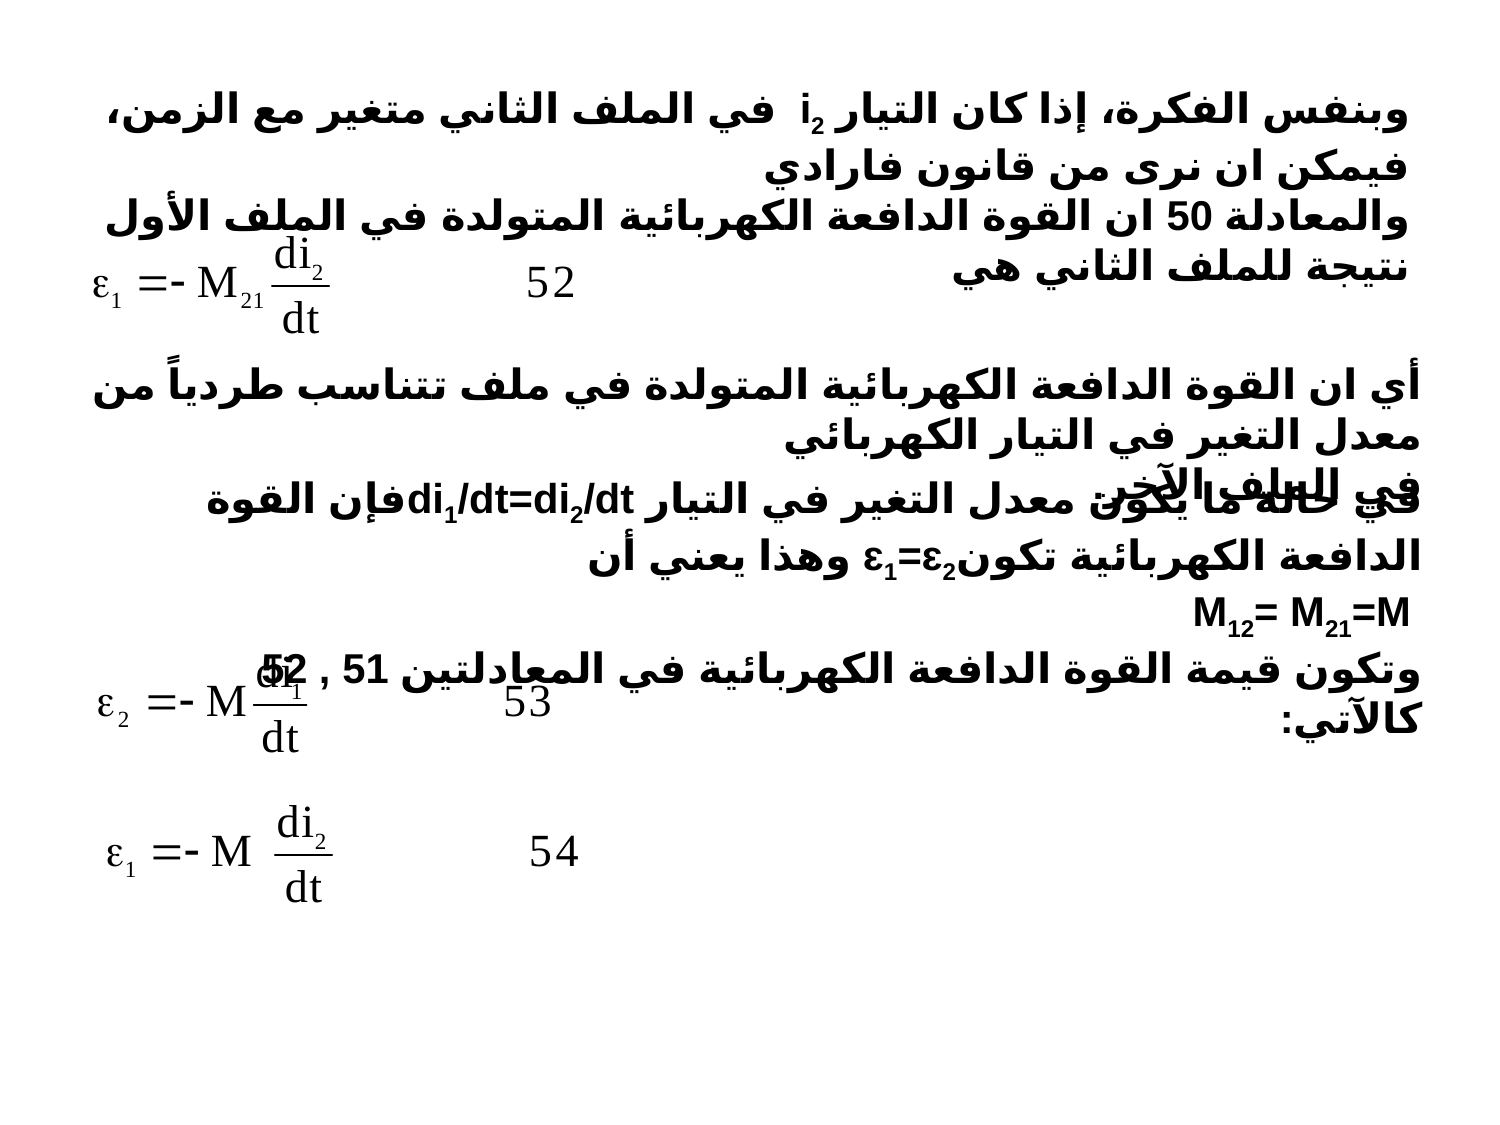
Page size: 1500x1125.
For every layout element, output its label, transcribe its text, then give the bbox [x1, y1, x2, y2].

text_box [85, 224, 581, 344]
text_box أي ان القوة الدافعة الكهربائية المتولدة في ملف تتناسب طردياً من معدل التغير في التيار الكهربائي في الملف الآخر. [62, 350, 1438, 515]
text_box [99, 793, 585, 913]
text_box في حالة ما يكون معدل التغير في التيار di1/dt=di2/dtفإن القوة الدافعة الكهربائية تكونɛ1=ɛ2 وهذا يعني أن M12= M21=M وتكون قيمة القوة الدافعة الكهربائية في المعادلتين 51 , 52 كالآتي: [99, 464, 1438, 750]
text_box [90, 643, 556, 763]
text_box وبنفس الفكرة، إذا كان التيار i2 في الملف الثاني متغير مع الزمن، فيمكن ان نرى من قانون فارادي والمعادلة 50 ان القوة الدافعة الكهربائية المتولدة في الملف الأول نتيجة للملف الثاني هي [50, 74, 1425, 297]
